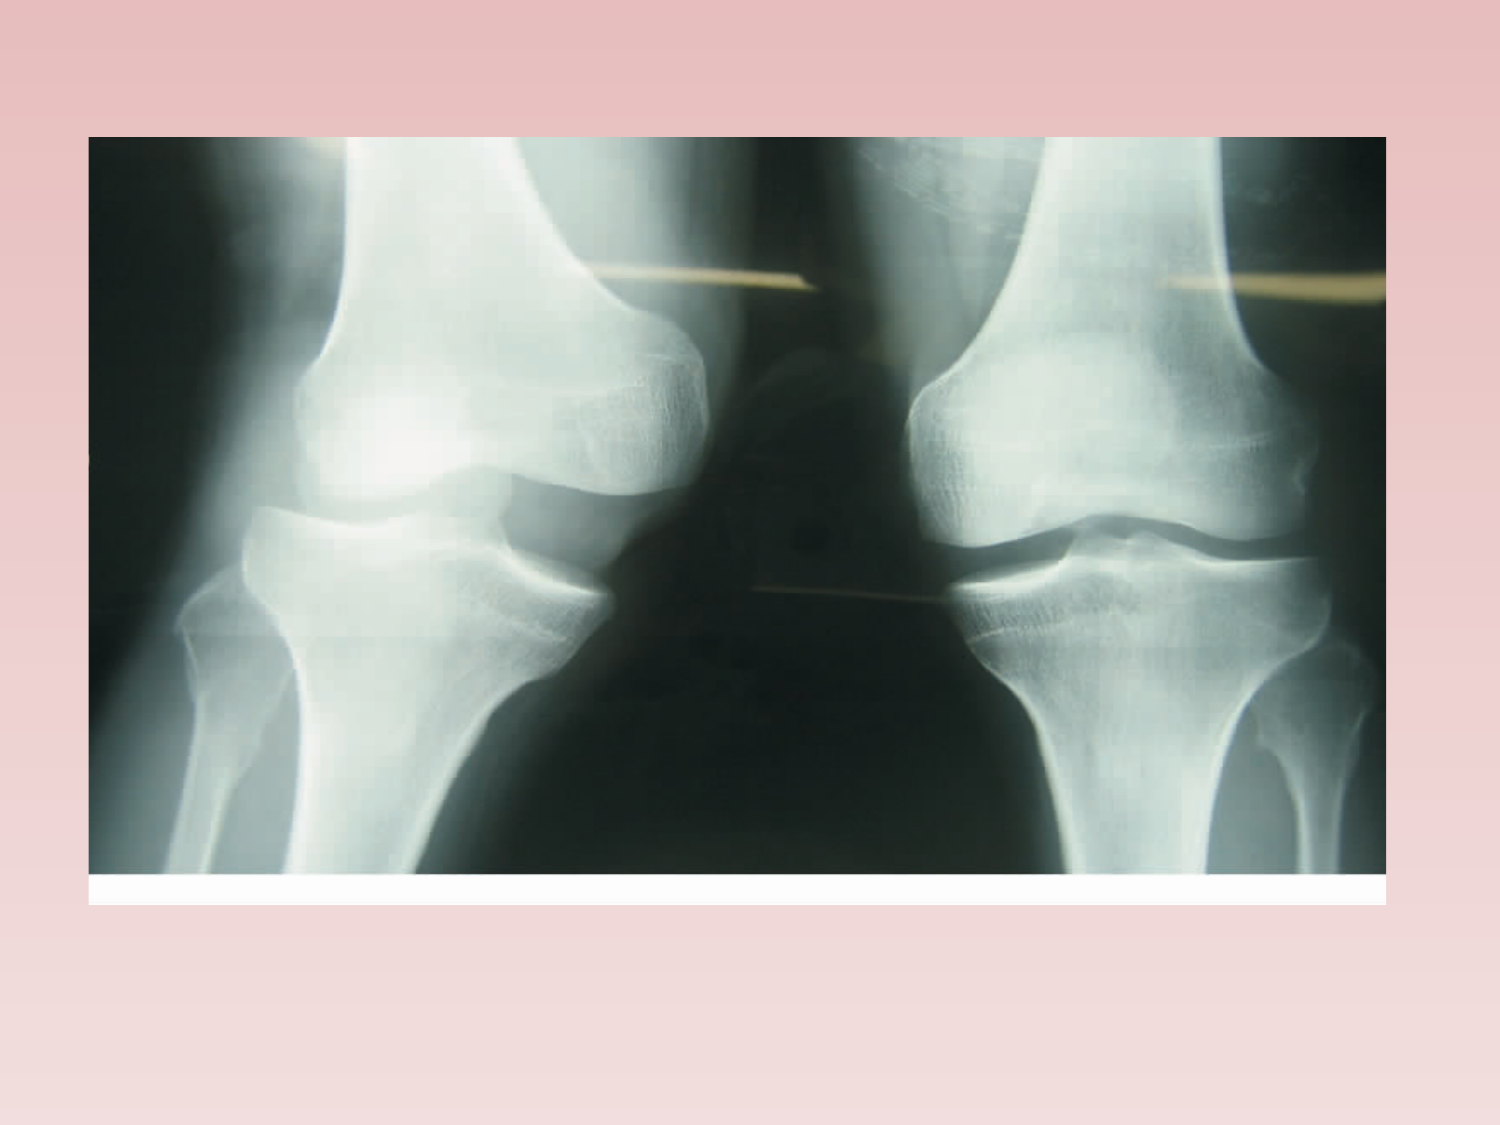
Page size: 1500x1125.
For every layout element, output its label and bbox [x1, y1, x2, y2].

list [87, 136, 1387, 906]
